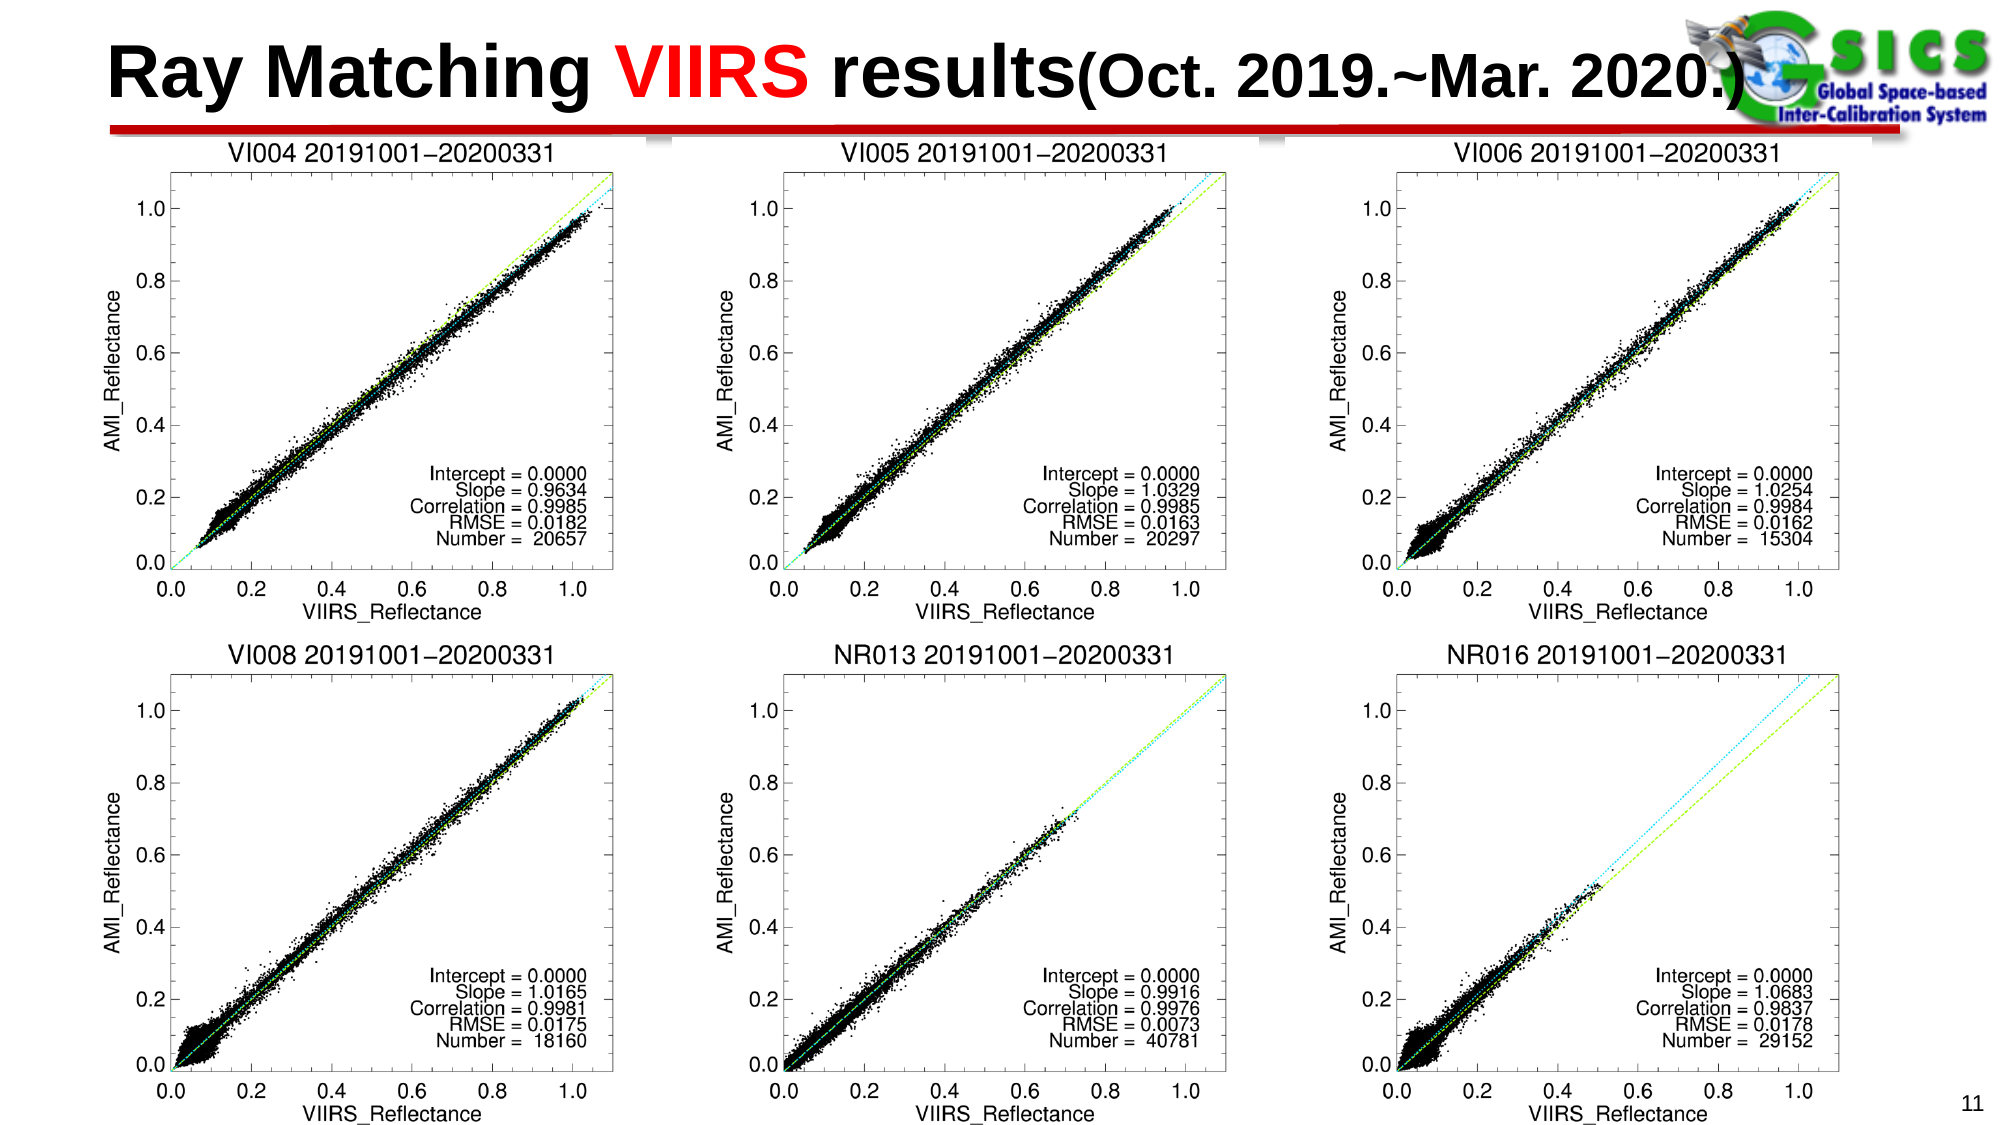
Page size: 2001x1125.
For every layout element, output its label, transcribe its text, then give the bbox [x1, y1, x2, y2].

title Ray Matching VIIRS results(Oct. 2019.~Mar. 2020.) [91, 0, 1892, 134]
picture [59, 137, 646, 1125]
picture [1285, 137, 1872, 1125]
picture [1892, 2, 1996, 132]
picture [672, 137, 1259, 1125]
